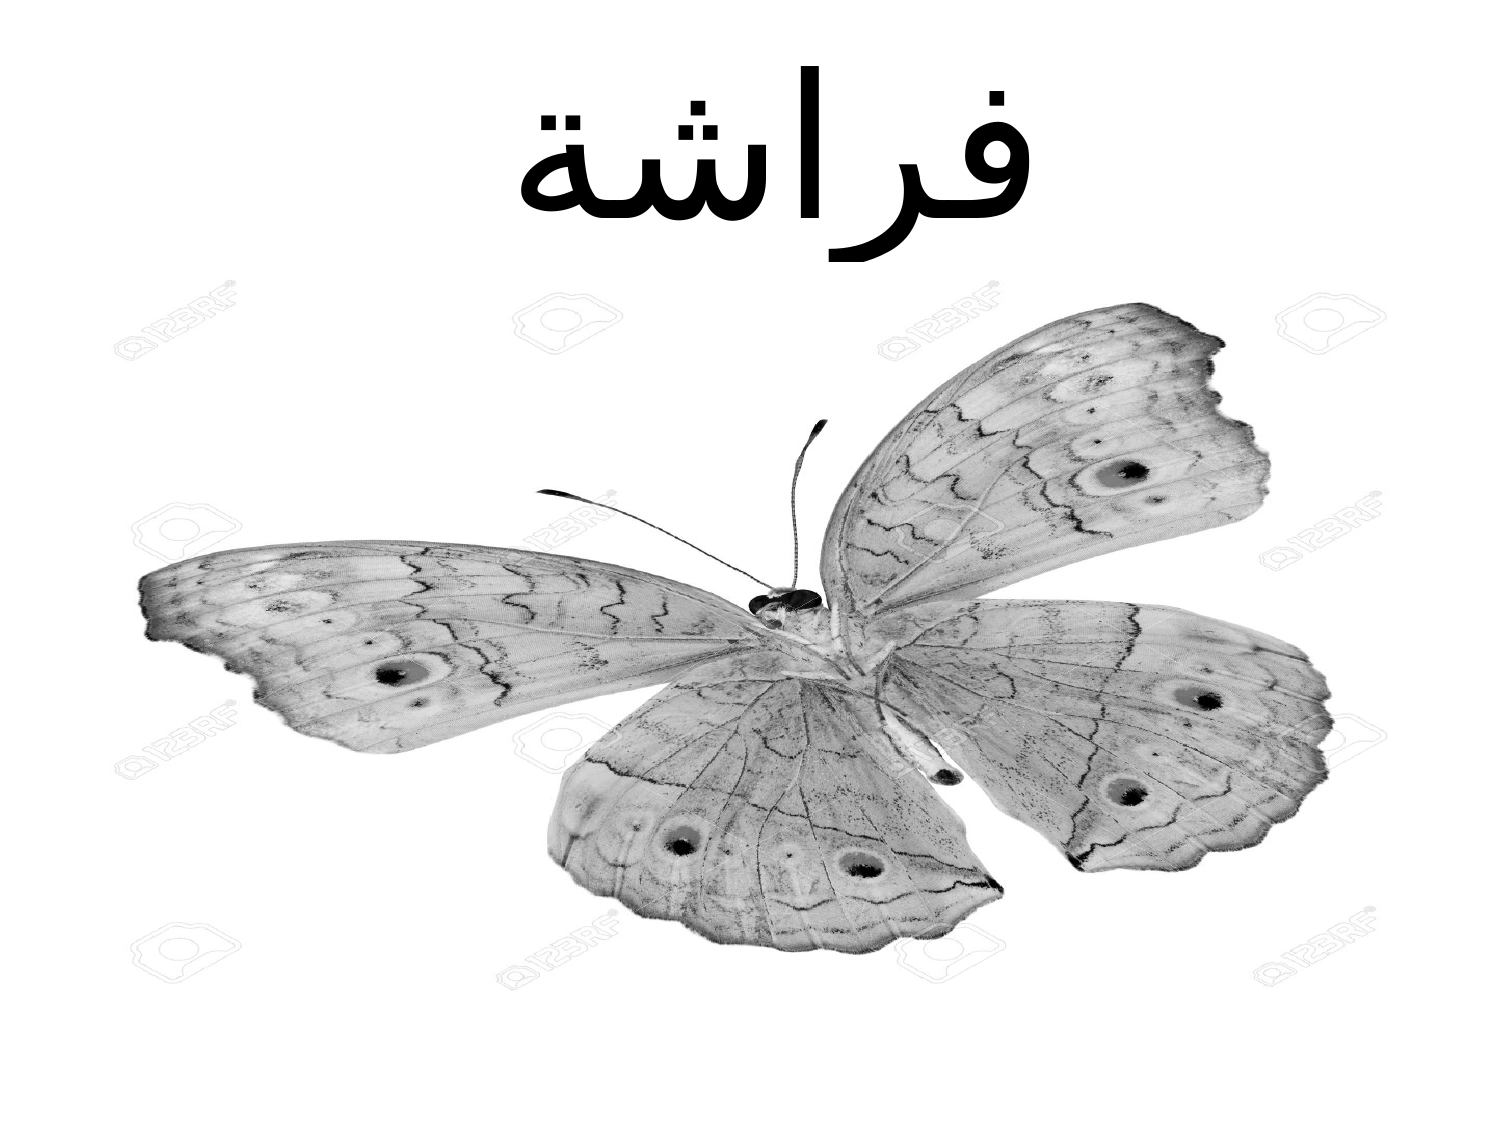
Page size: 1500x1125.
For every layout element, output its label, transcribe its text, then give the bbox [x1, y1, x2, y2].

title فراشة [75, 45, 1425, 233]
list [74, 262, 1426, 1006]
